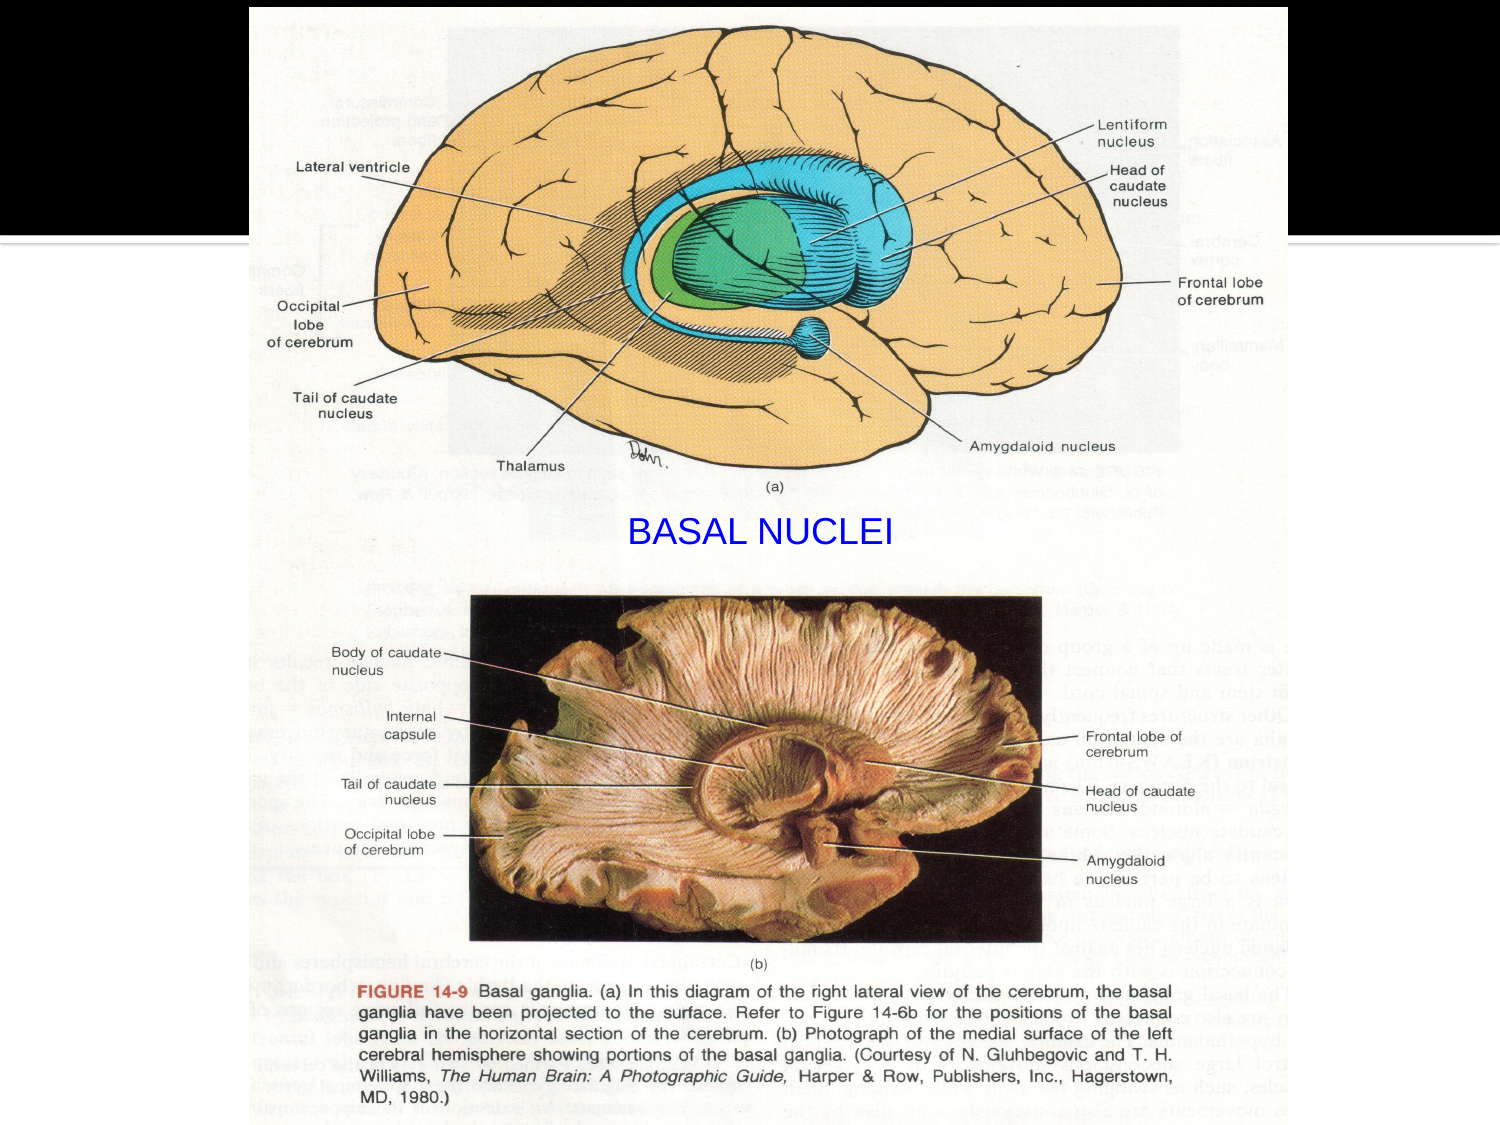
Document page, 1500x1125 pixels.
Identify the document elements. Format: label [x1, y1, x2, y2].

picture [249, 7, 1288, 1125]
